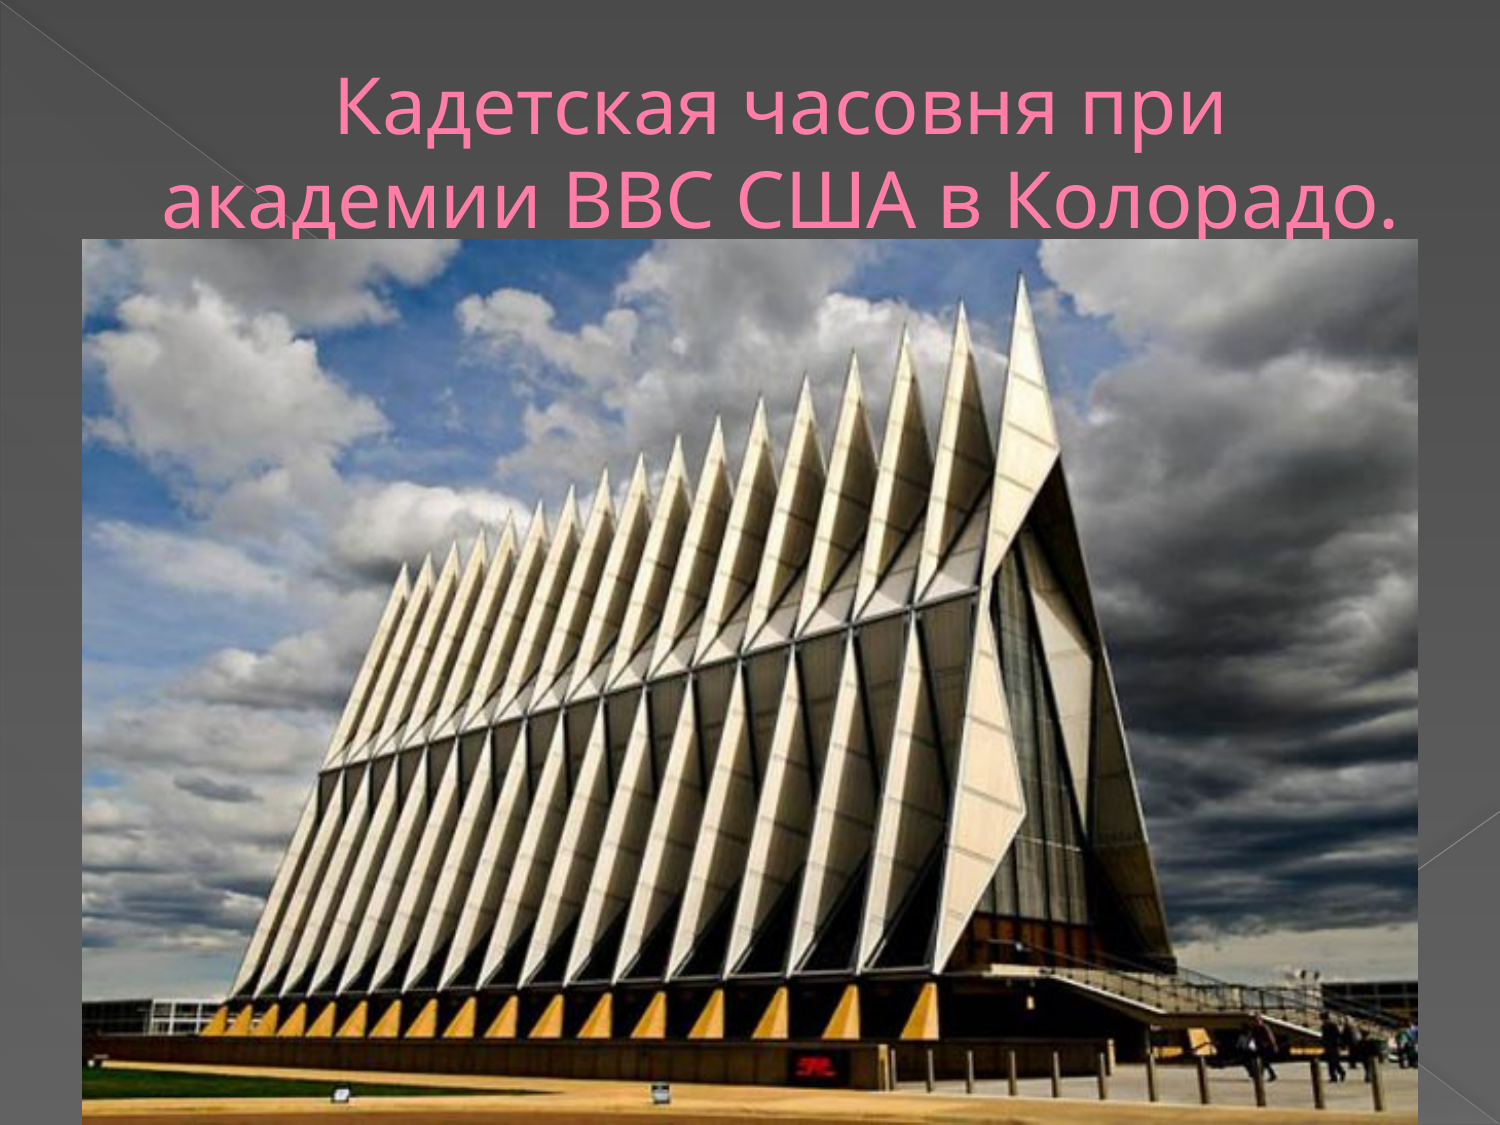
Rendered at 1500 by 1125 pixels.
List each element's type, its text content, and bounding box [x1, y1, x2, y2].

picture [81, 238, 1419, 1125]
title Кадетская часовня при академии ВВС США в Колорадо. [70, 35, 1421, 265]
